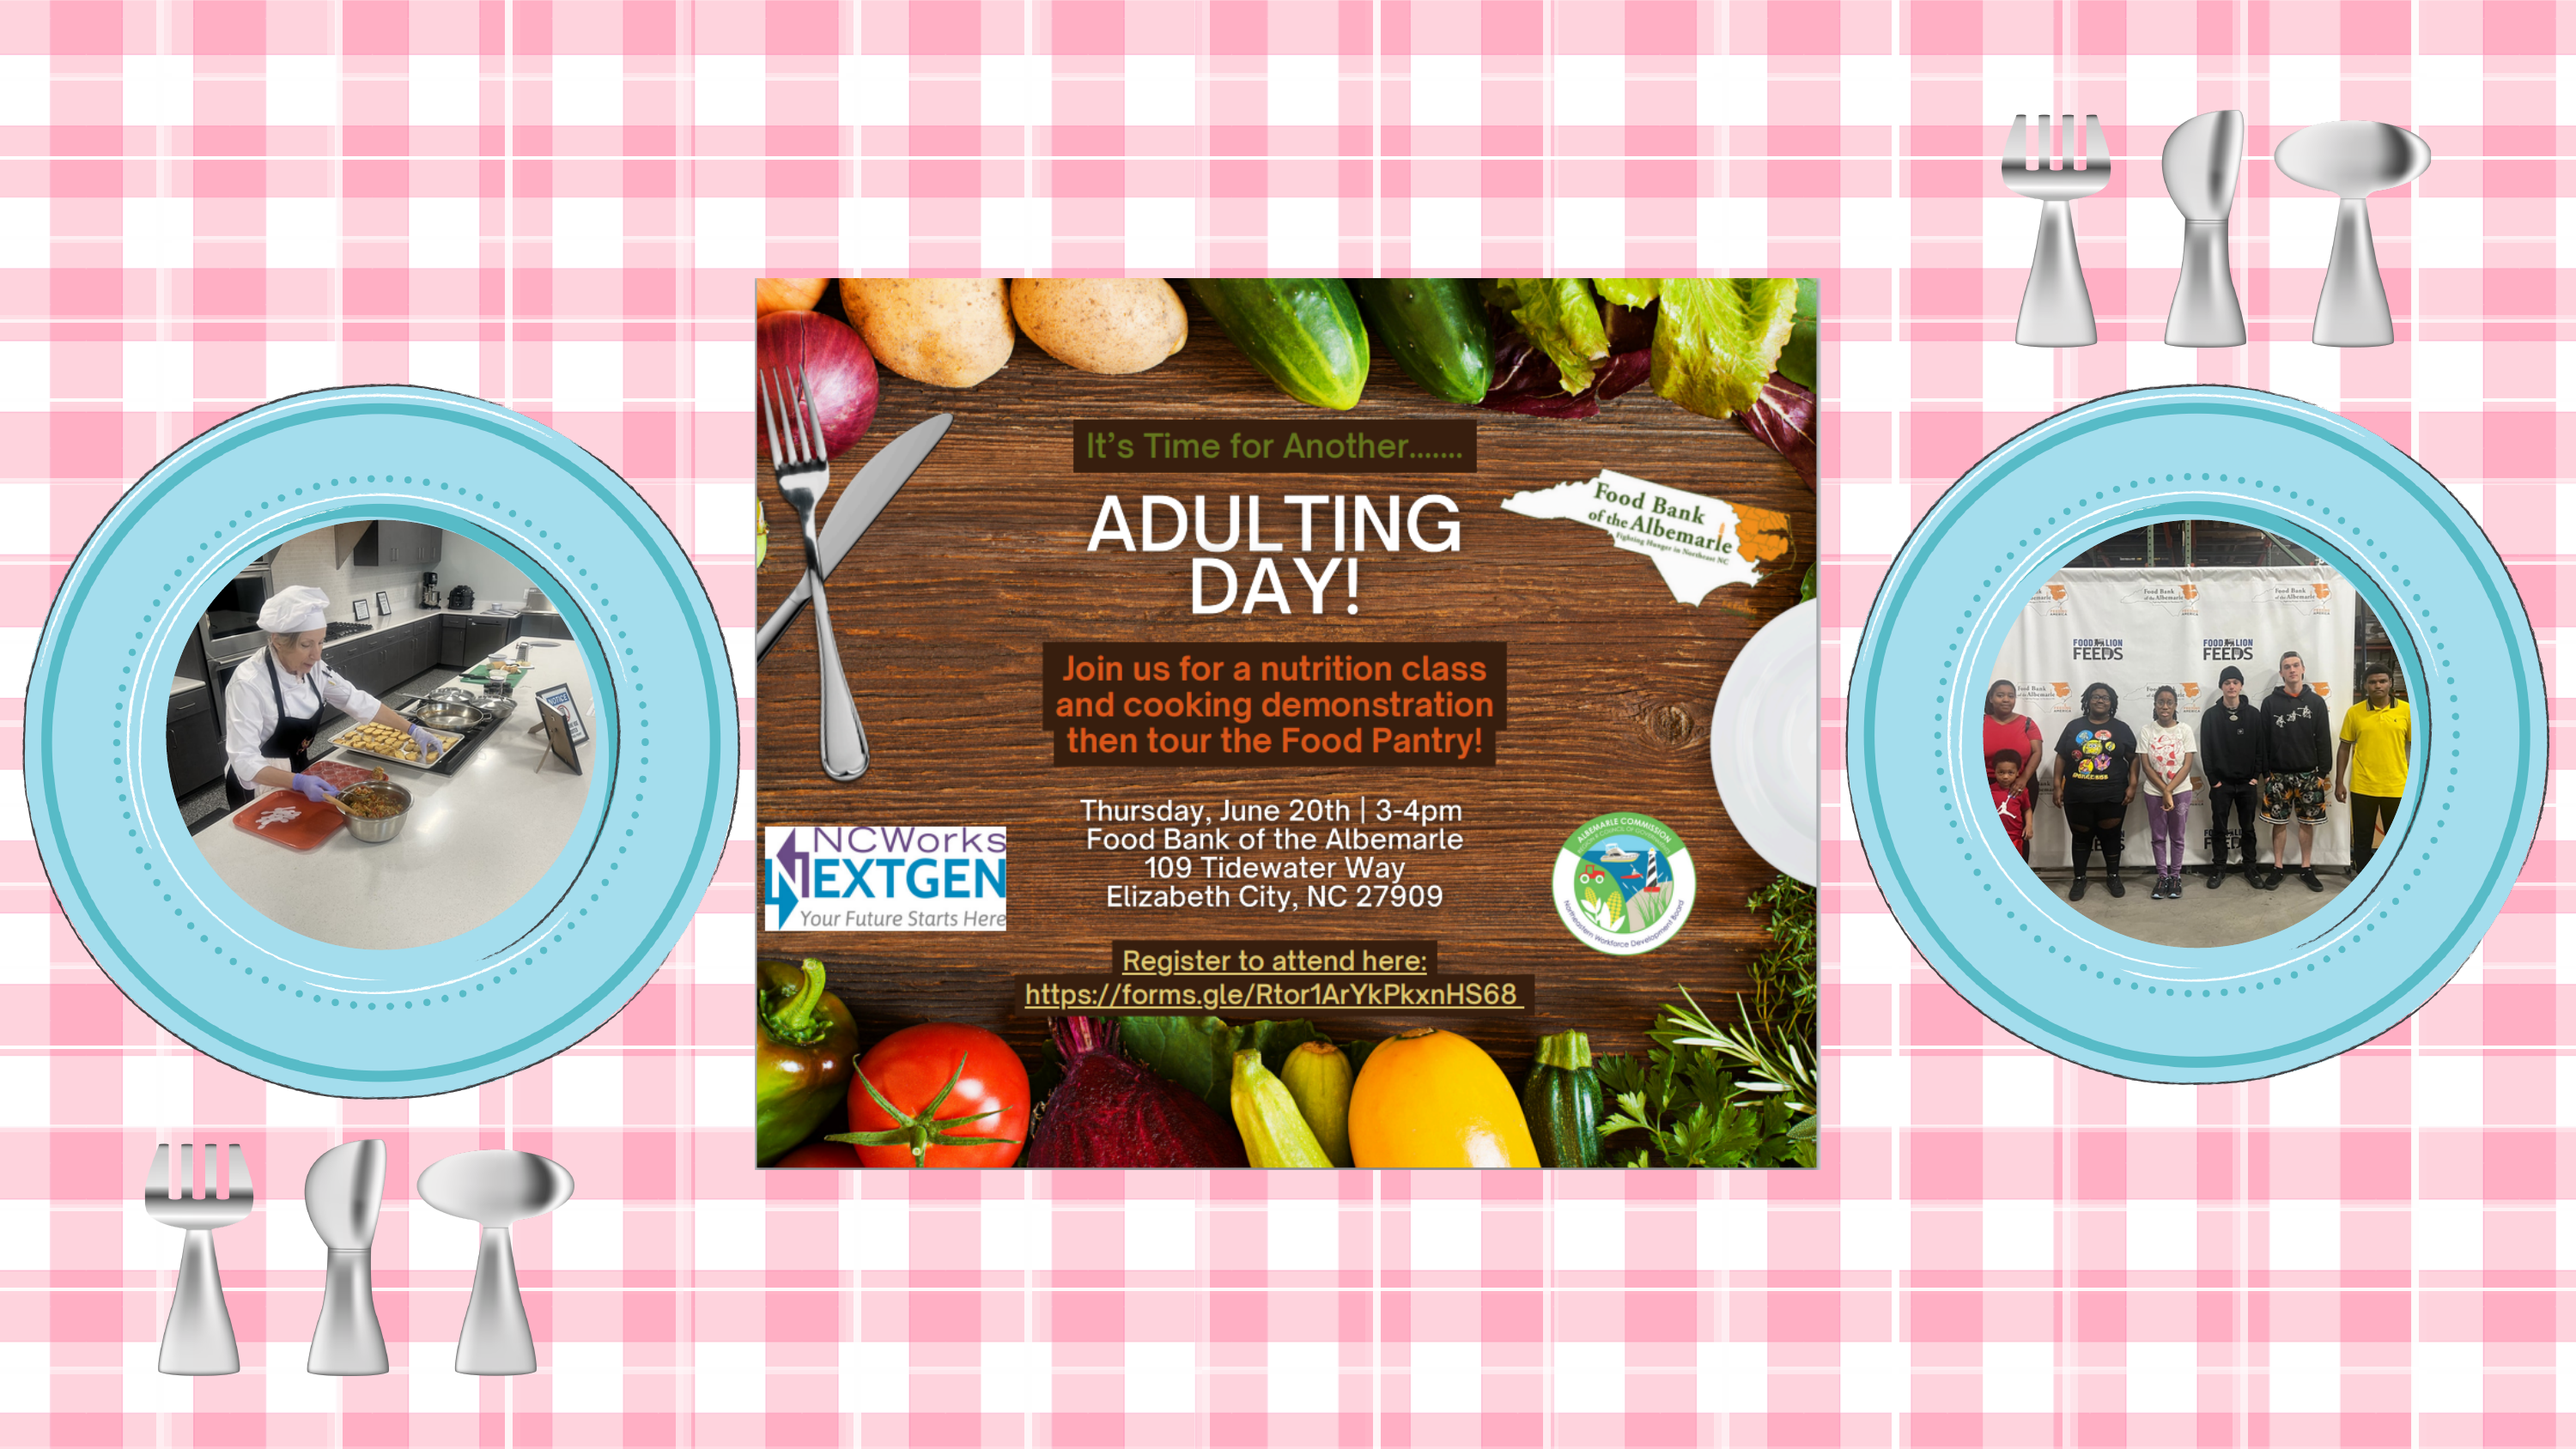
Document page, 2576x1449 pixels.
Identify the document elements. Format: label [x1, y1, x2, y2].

text_box [2002, 110, 2432, 348]
text_box [0, 0, 2576, 1449]
text_box [1983, 519, 2412, 949]
text_box [1844, 383, 2550, 1085]
text_box [166, 519, 597, 950]
text_box [144, 1139, 574, 1377]
text_box [755, 278, 1821, 1170]
text_box [21, 383, 741, 1100]
